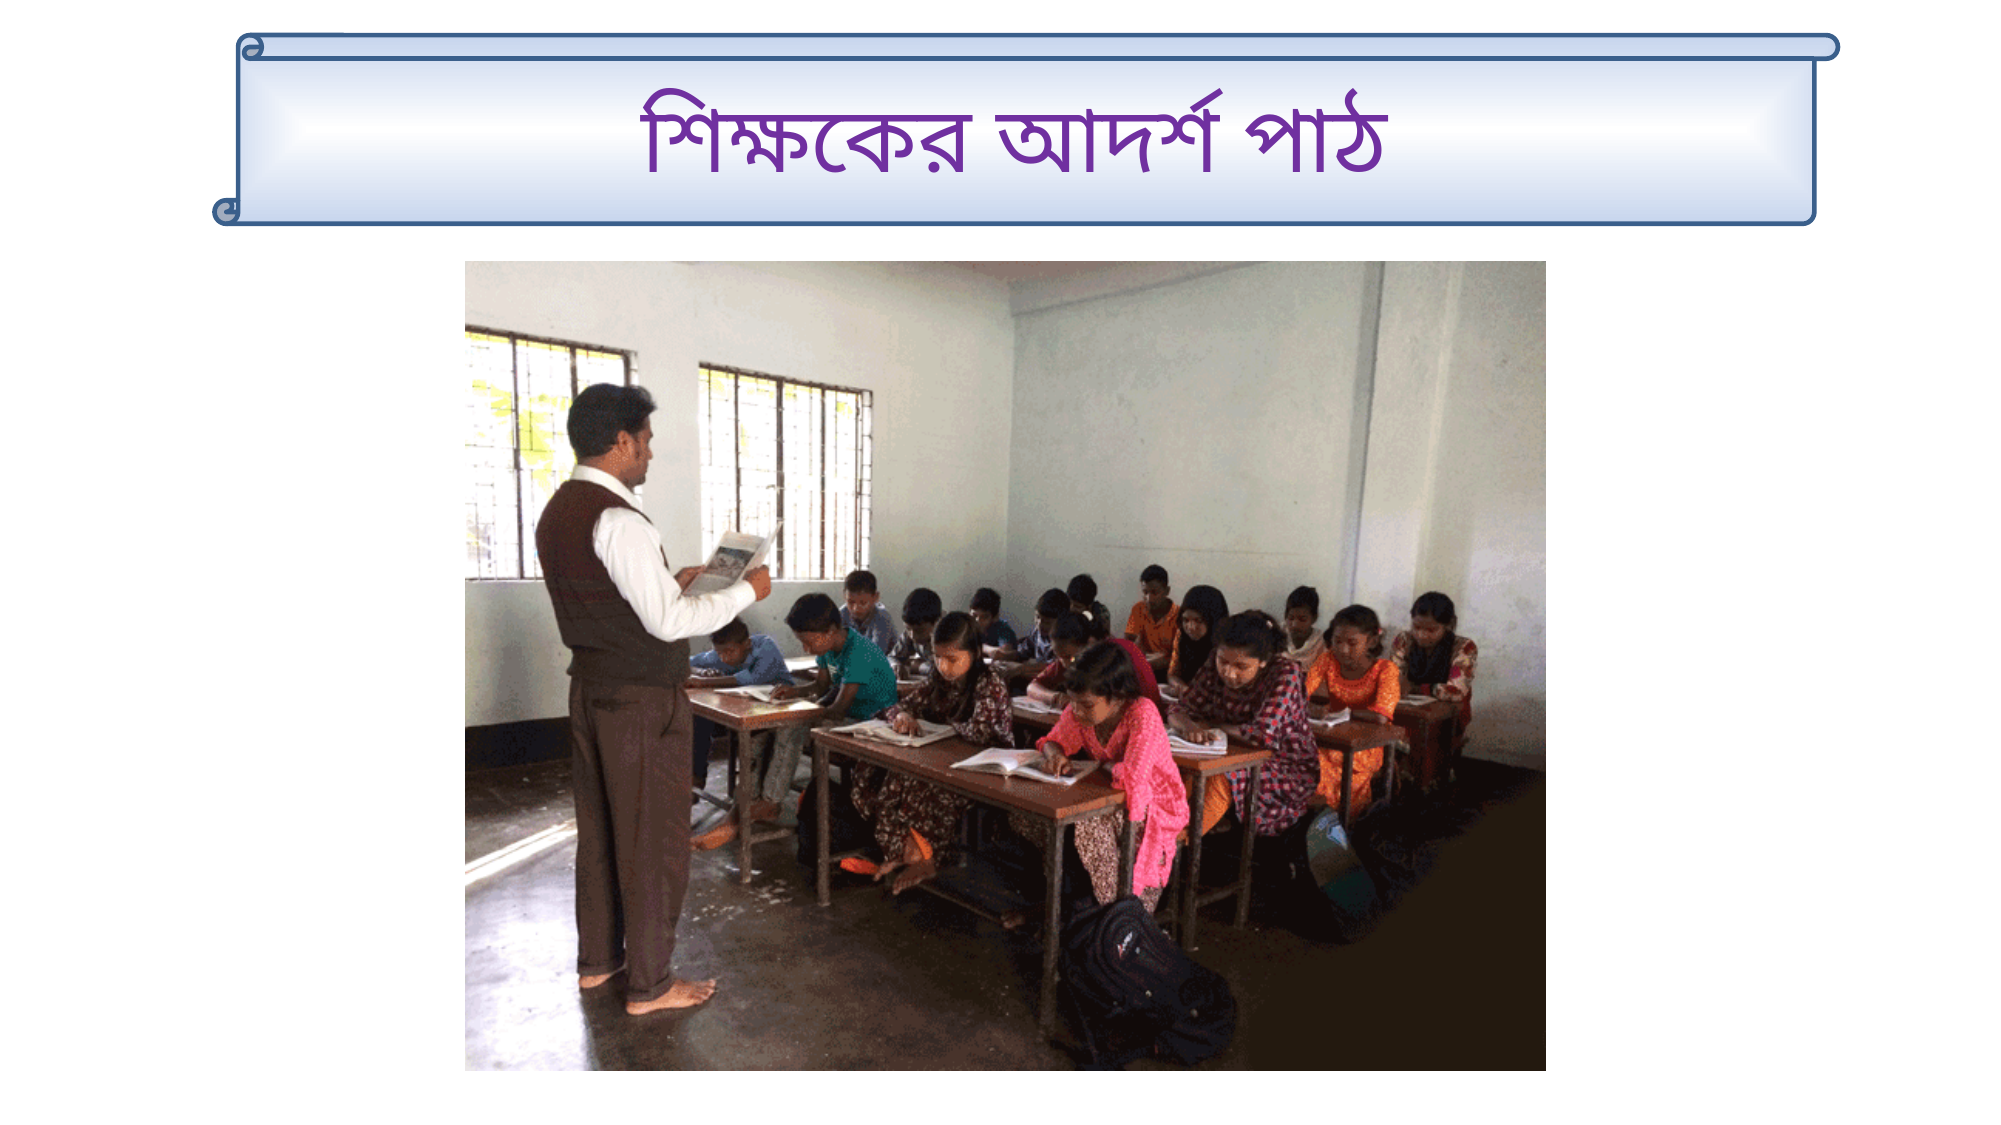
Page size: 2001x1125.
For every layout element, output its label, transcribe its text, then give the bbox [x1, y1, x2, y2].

picture [465, 261, 1546, 1071]
text_box শিক্ষকের আদর্শ পাঠ [214, 35, 1838, 224]
